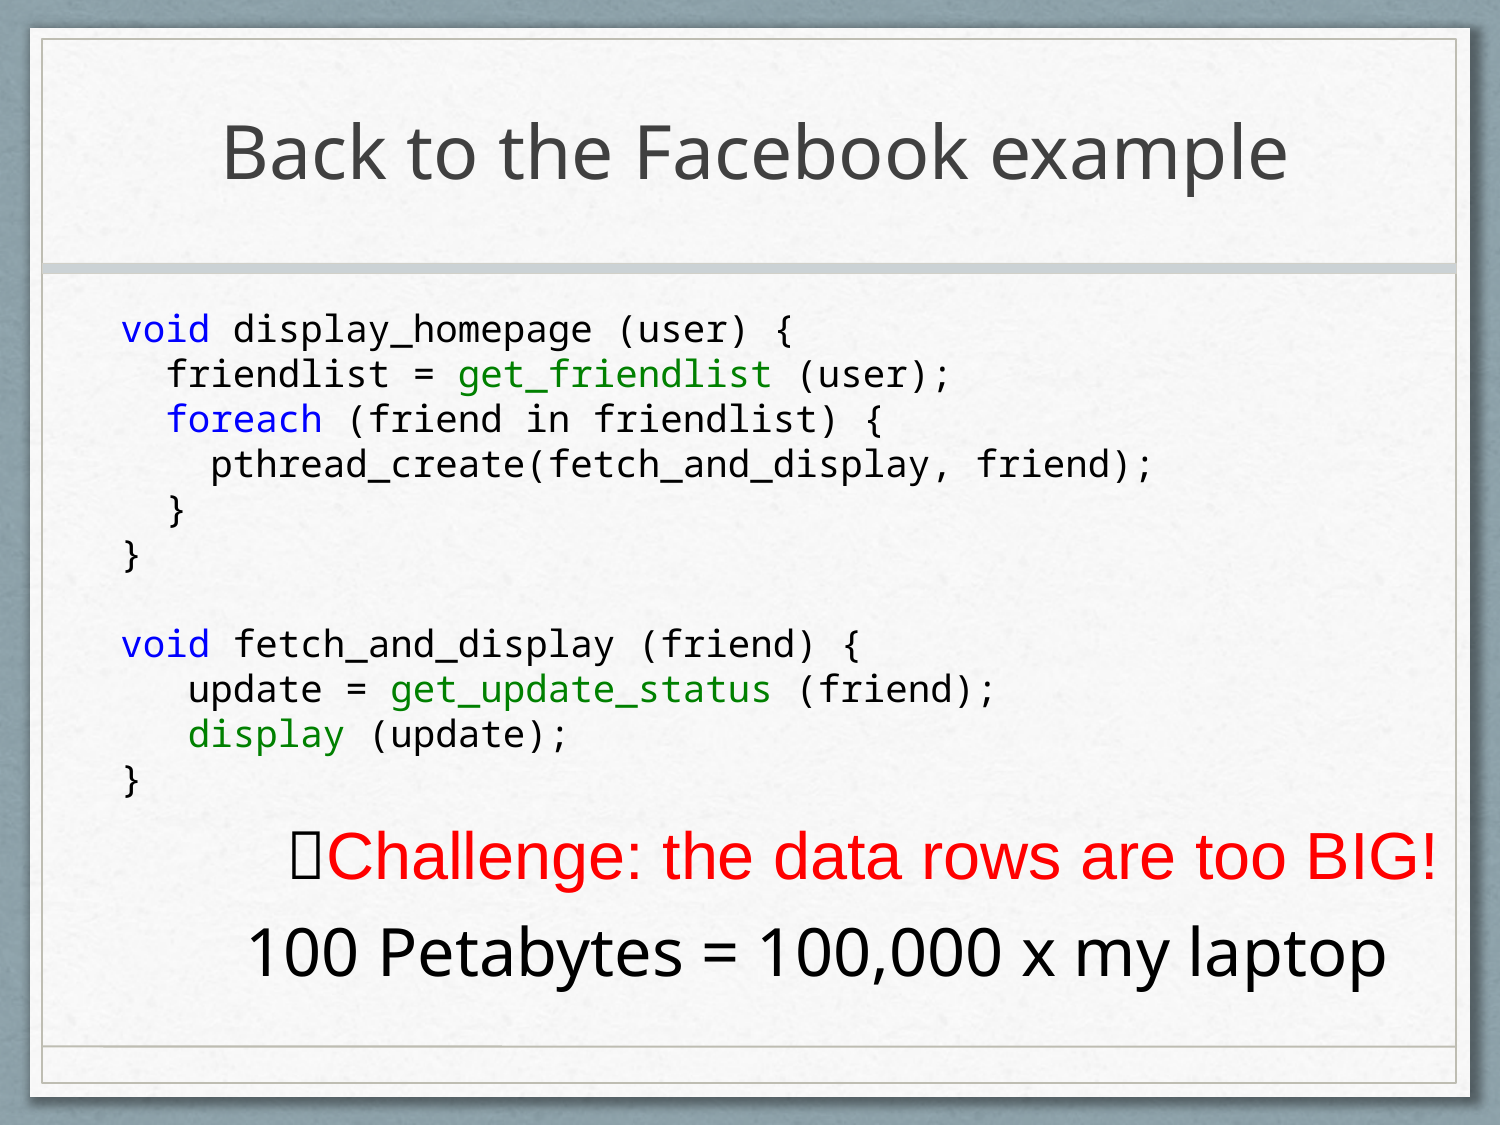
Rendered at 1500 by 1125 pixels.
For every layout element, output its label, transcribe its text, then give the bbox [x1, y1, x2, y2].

title Back to the Facebook example [103, 40, 1408, 260]
text_box 100 Petabytes = 100,000 x my laptop [230, 902, 1405, 998]
text_box Challenge: the data rows are too BIG! [271, 805, 1456, 901]
picture [30, 28, 1470, 1097]
text_box void display_homepage (user) { friendlist = get_friendlist (user); foreach (friend in friendlist) { pthread_create(fetch_and_display, friend); } } void fetch_and_display (friend) { update = get_update_status (friend); display (update); } [105, 298, 1301, 808]
